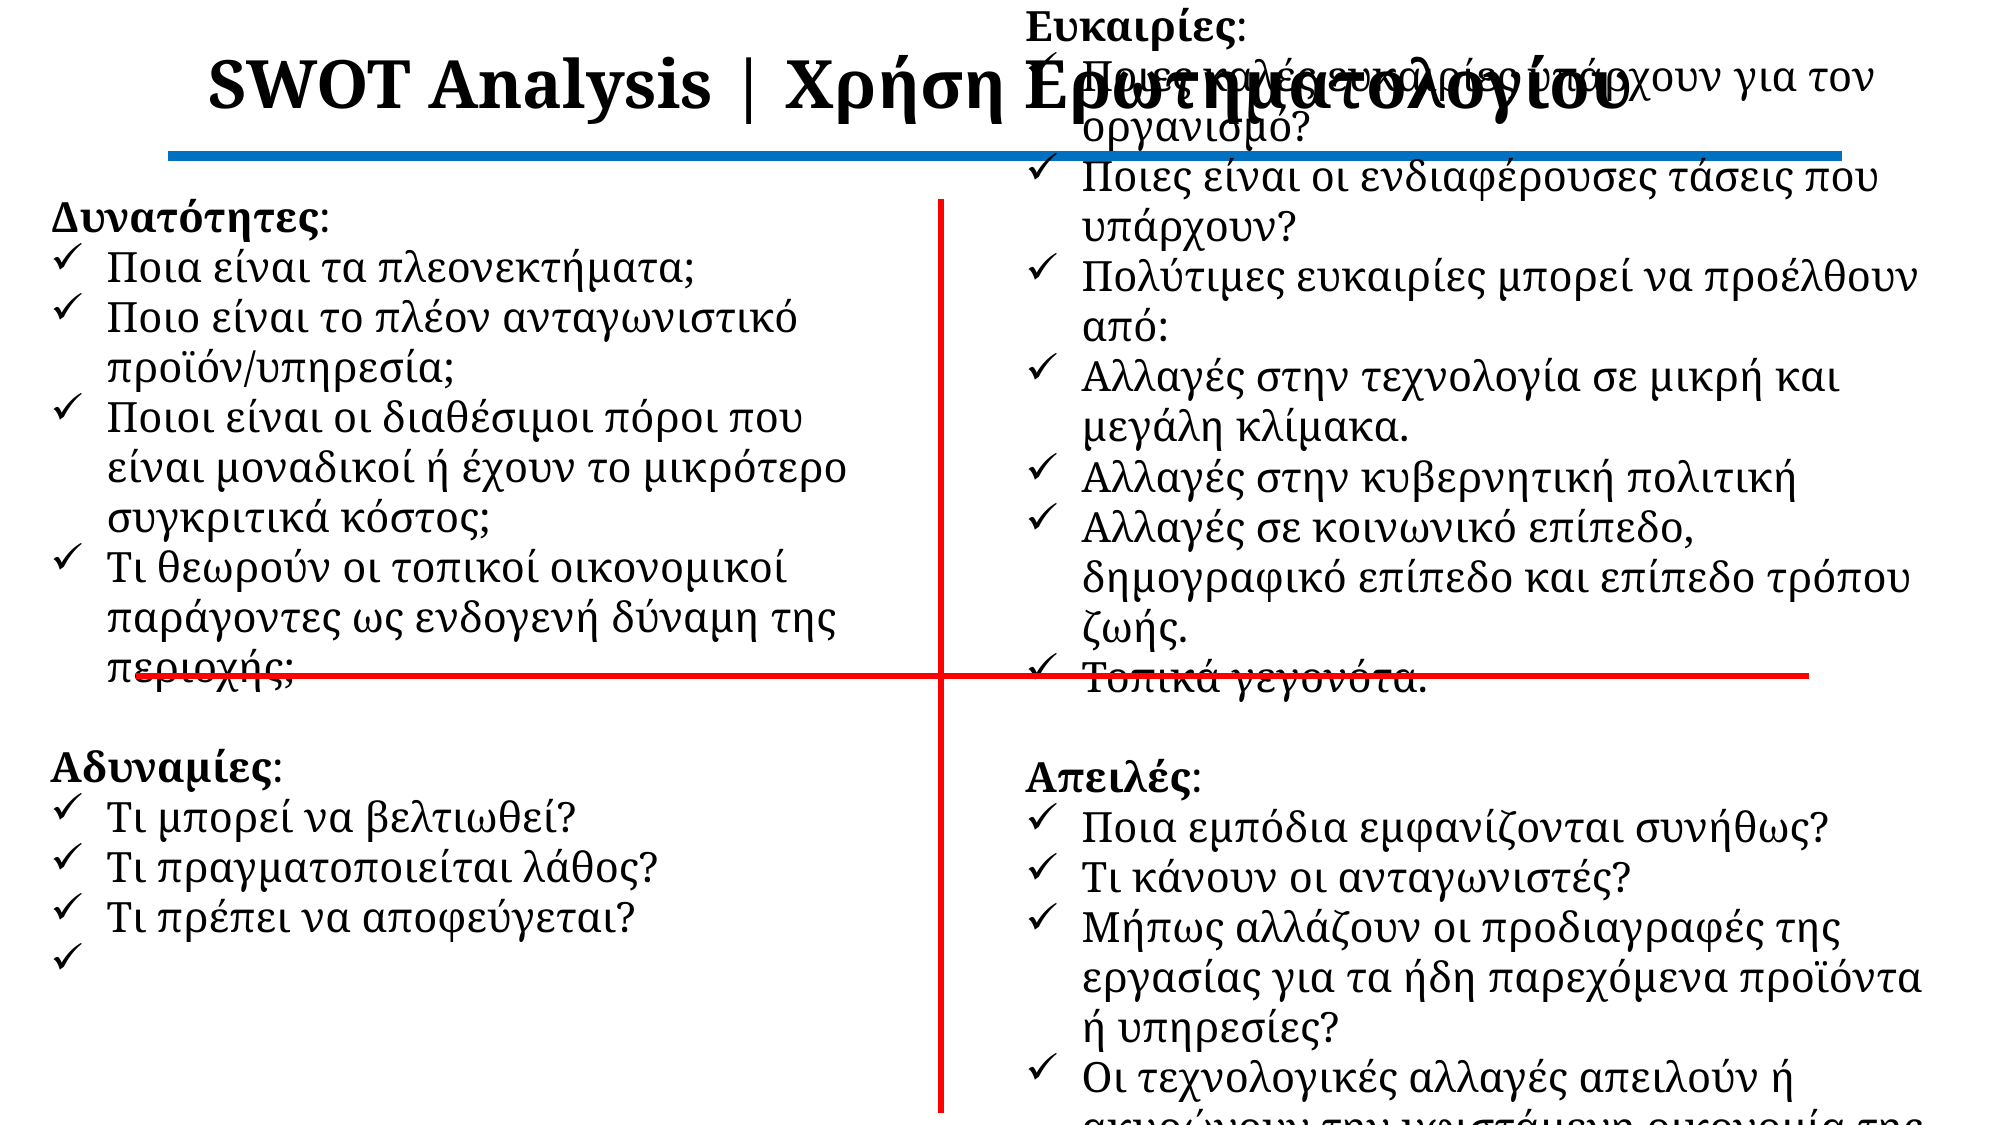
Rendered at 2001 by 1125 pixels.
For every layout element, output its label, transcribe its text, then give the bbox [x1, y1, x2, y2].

text_box Δυνατότητες: Ποια είναι τα πλεονεκτήματα; Ποιο είναι το πλέον ανταγωνιστικό προϊόν/υπηρεσία; Ποιοι είναι οι διαθέσιμοι πόροι που είναι μοναδικοί ή έχουν το μικρότερο συγκριτικά κόστος; Τι θεωρούν οι τοπικοί οικονομικοί παράγοντες ως ενδογενή δύναμη της περιοχής; Αδυναμίες: Τι μπορεί να βελτιωθεί? Τι πραγματοποιείται λάθος? Τι πρέπει να αποφεύγεται? [35, 181, 911, 1026]
text_box Ευκαιρίες: Ποιες καλές ευκαιρίες υπάρχουν για τον οργανισμό? Ποιες είναι οι ενδιαφέρουσες τάσεις που υπάρχουν? Πολύτιμες ευκαιρίες μπορεί να προέλθουν από: Αλλαγές στην τεχνολογία σε μικρή και μεγάλη κλίμακα. Αλλαγές στην κυβερνητική πολιτική Αλλαγές σε κοινωνικό επίπεδο, δημογραφικό επίπεδο και επίπεδο τρόπου ζωής. Τοπικά γεγονότα. Απειλές: Ποια εμπόδια εμφανίζονται συνήθως? Τι κάνουν οι ανταγωνιστές? Μήπως αλλάζουν οι προδιαγραφές της εργασίας για τα ήδη παρεχόμενα προϊόντα ή υπηρεσίες? Οι τεχνολογικές αλλαγές απειλούν ή ακυρώνουν την υφιστάμενη οικονομία της περιοχής? Υπάρχουν προβλήματα? [1010, 181, 1965, 1100]
text_box SWOT Analysis | Χρήση Ερωτηματολογίου [193, 25, 1810, 131]
